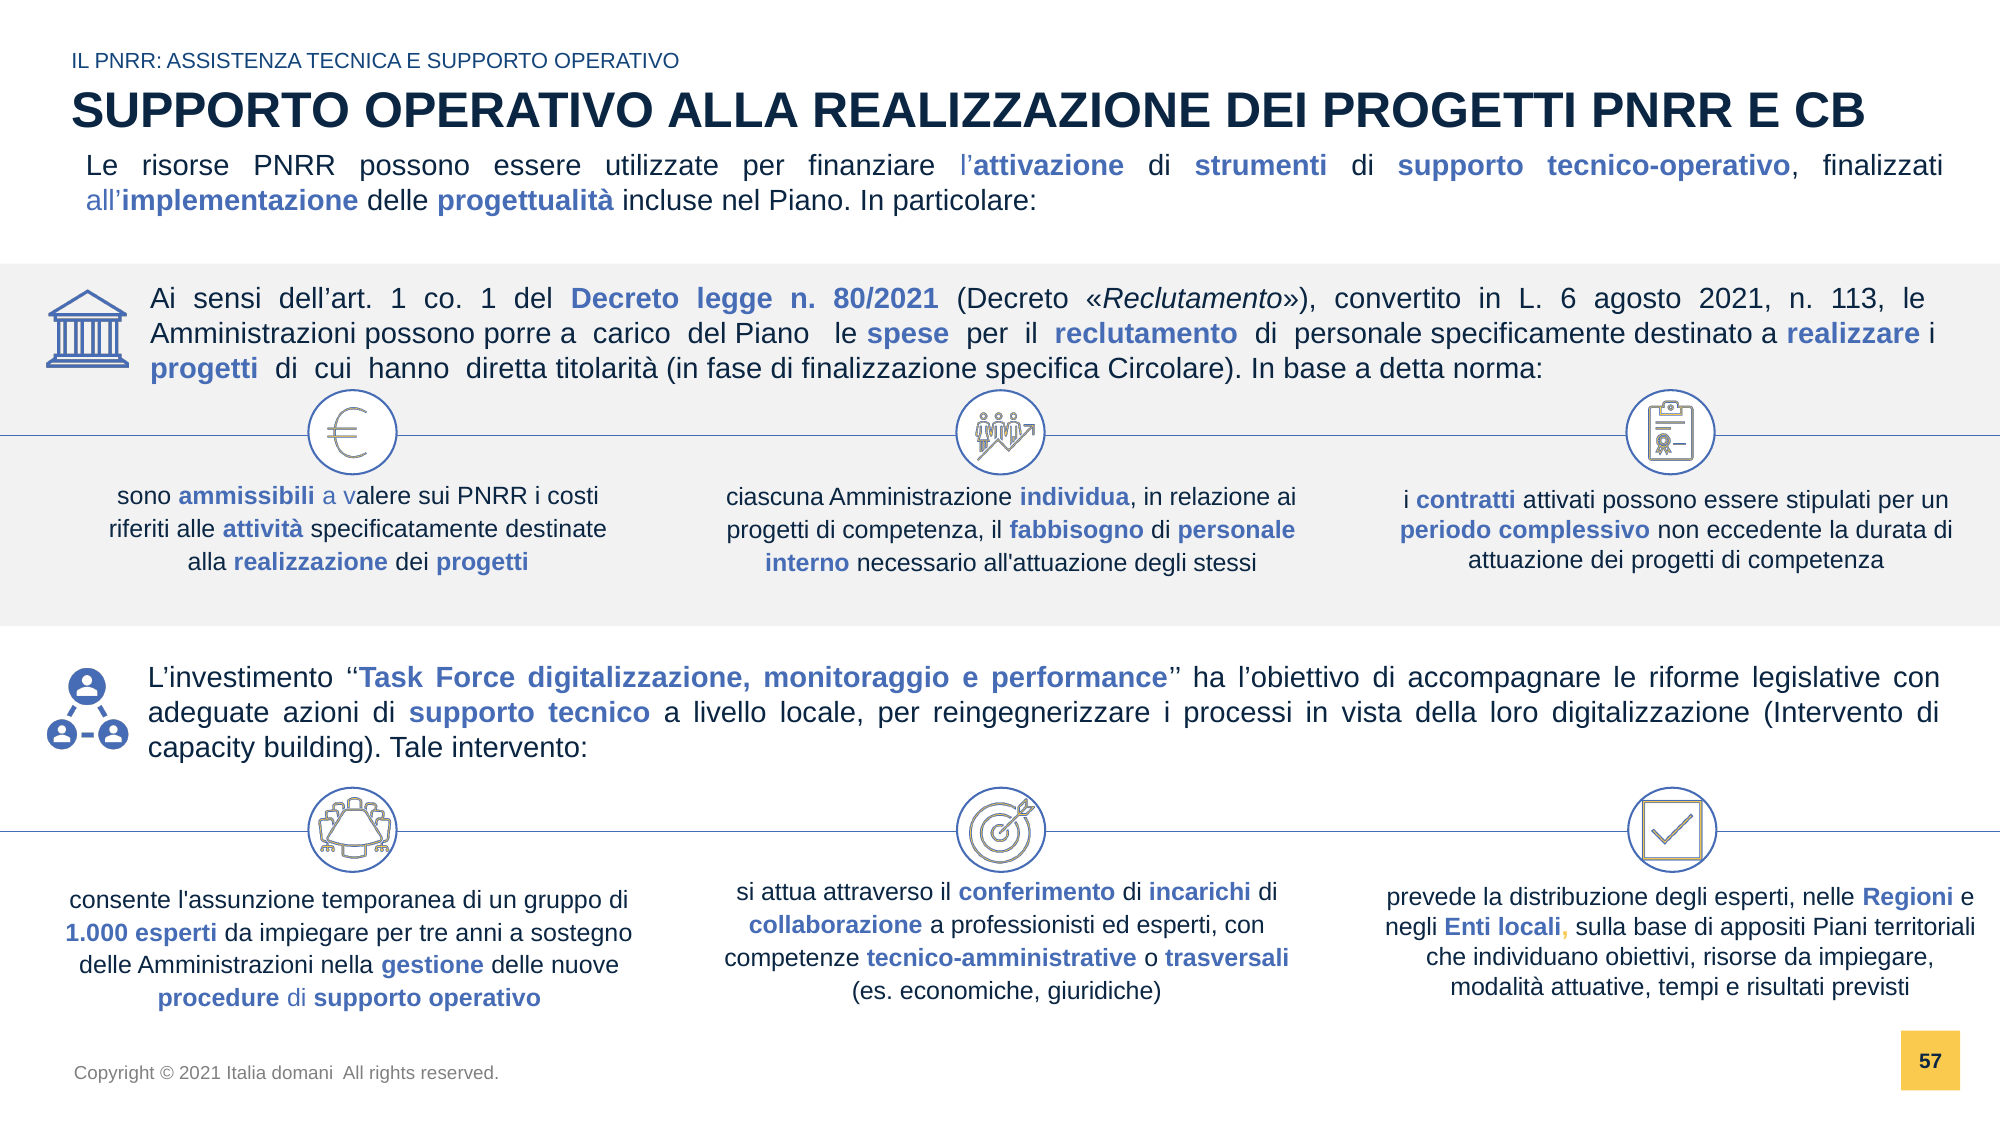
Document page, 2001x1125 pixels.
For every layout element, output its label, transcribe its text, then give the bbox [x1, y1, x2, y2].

text_box [1625, 405, 1635, 435]
text_box [331, 868, 374, 872]
text_box [1706, 436, 1716, 459]
picture [972, 402, 1038, 469]
text_box [1038, 408, 1046, 435]
text_box si attua attraverso il conferimento di incarichi di collaborazione a professionisti ed esperti, con competenze tecnico-amministrative o trasversali (es. economiche, giuridiche) [702, 872, 1312, 1033]
text_box [979, 786, 1023, 792]
text_box [955, 436, 972, 466]
picture [36, 277, 139, 380]
text_box [322, 392, 398, 435]
text_box [307, 408, 315, 435]
text_box i contratti attivati possono essere stipulati per un periodo complessivo non eccedente la durata di attuazione dei progetti di competenza [1382, 476, 1972, 581]
text_box [392, 808, 398, 831]
text_box Le risorse PNRR possono essere utilizzate per finanziare l’attivazione di strumenti di supporto tecnico-operativo, finalizzati all’implementazione delle progettualità incluse nel Piano. In particolare: [71, 138, 1959, 224]
text_box prevede la distribuzione degli esperti, nelle Regioni e negli Enti locali, sulla base di appositi Piani territoriali che individuano obiettivi, risorse da impiegare, modalità attuative, tempi e risultati previsti [1367, 872, 1994, 1008]
picture [1635, 395, 1706, 466]
picture [1617, 775, 1727, 885]
text_box [0, 436, 2000, 627]
text_box [1625, 436, 1635, 459]
picture [961, 792, 1041, 871]
text_box [976, 469, 1025, 476]
text_box IL PNRR: ASSISTENZA TECNICA E SUPPORTO OPERATIVO [71, 41, 1465, 81]
text_box L’investimento ‘‘Task Force digitalizzazione, monitoraggio e performance’’ ha l’obiettivo di accompagnare le riforme legislative con adeguate azioni di supporto tecnico a livello locale, per reingegnerizzare i processi in vista della loro digitalizzazione (Intervento di capacity building). Tale intervento: [133, 651, 1957, 771]
text_box [1041, 809, 1047, 831]
text_box [1706, 405, 1716, 435]
text_box [0, 263, 2000, 435]
text_box Ai sensi dell’art. 1 co. 1 del Decreto legge n. 80/2021 (Decreto «Reclutamento»), convertito in L. 6 agosto 2021, n. 113, le Amministrazioni possono porre a carico del Piano le spese per il reclutamento di personale specificamente destinato a realizzare i progetti di cui hanno diretta titolarità (in fase di finalizzazione specifica Circolare). In base a detta norma: [135, 272, 1959, 392]
text_box [307, 832, 317, 857]
text_box ciascuna Amministrazione individua, in relazione ai progetti di competenza, il fabbisogno di personale interno necessario all'attuazione degli stessi [716, 477, 1306, 638]
text_box [1038, 436, 1046, 457]
text_box [1041, 832, 1047, 850]
picture [30, 651, 145, 766]
text_box [955, 810, 961, 831]
text_box [955, 392, 1033, 435]
text_box sono ammissibili a valere sui PNRR i costi riferiti alle attività specificatamente destinate alla realizzazione dei progetti [76, 469, 641, 583]
text_box [1642, 466, 1699, 476]
text_box [307, 436, 315, 457]
text_box [307, 803, 317, 831]
picture [317, 788, 392, 868]
text_box [392, 832, 398, 851]
text_box [956, 832, 961, 850]
text_box [323, 436, 398, 469]
picture [315, 400, 380, 465]
text_box consente l'assunzione temporanea di un gruppo di 1.000 esperti da impiegare per tre anni a sostegno delle Amministrazioni nella gestione delle nuove procedure di supporto operativo [36, 872, 663, 1020]
